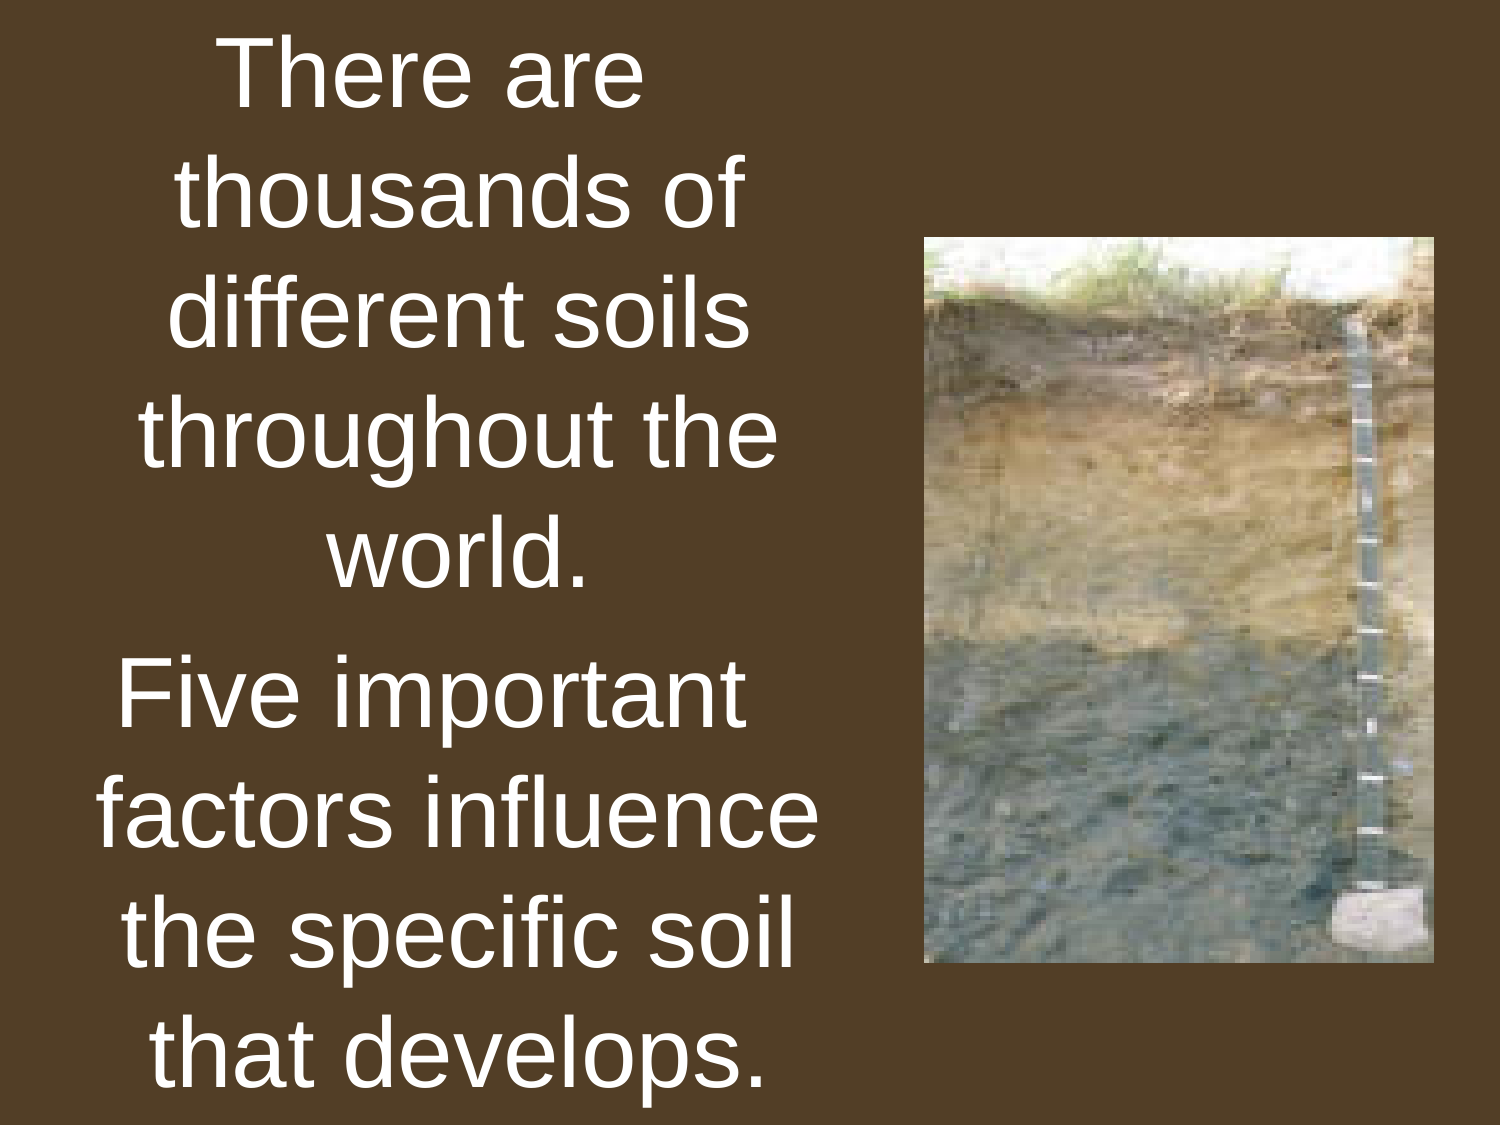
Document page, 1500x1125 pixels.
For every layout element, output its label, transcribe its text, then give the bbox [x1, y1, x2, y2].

list There are thousands of different soils throughout the world. Five important factors influence the specific soil that develops. [0, 0, 863, 1125]
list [924, 237, 1434, 963]
